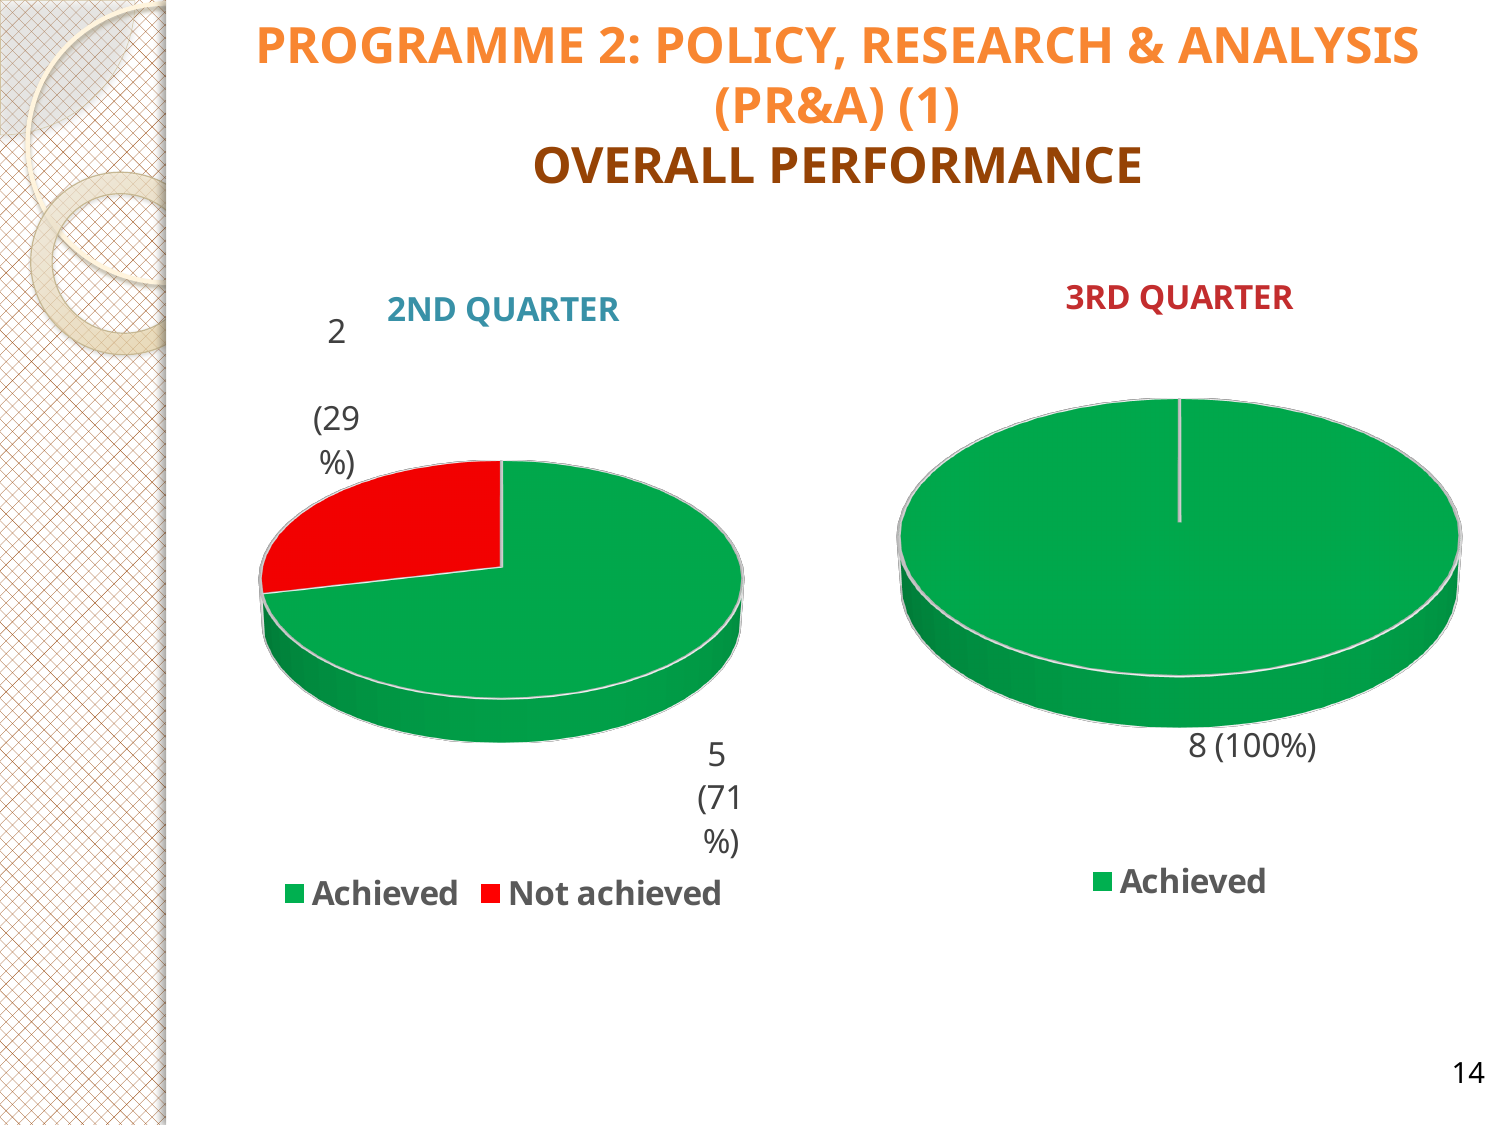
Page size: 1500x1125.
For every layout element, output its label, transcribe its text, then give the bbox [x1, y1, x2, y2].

title PROGRAMME 2: POLICY, RESEARCH & ANALYSIS (PR&A) (1) OVERALL PERFORMANCE [173, 19, 1500, 188]
chart [178, 255, 829, 923]
text_box 14 [1149, 1046, 1500, 1125]
chart [854, 243, 1500, 911]
